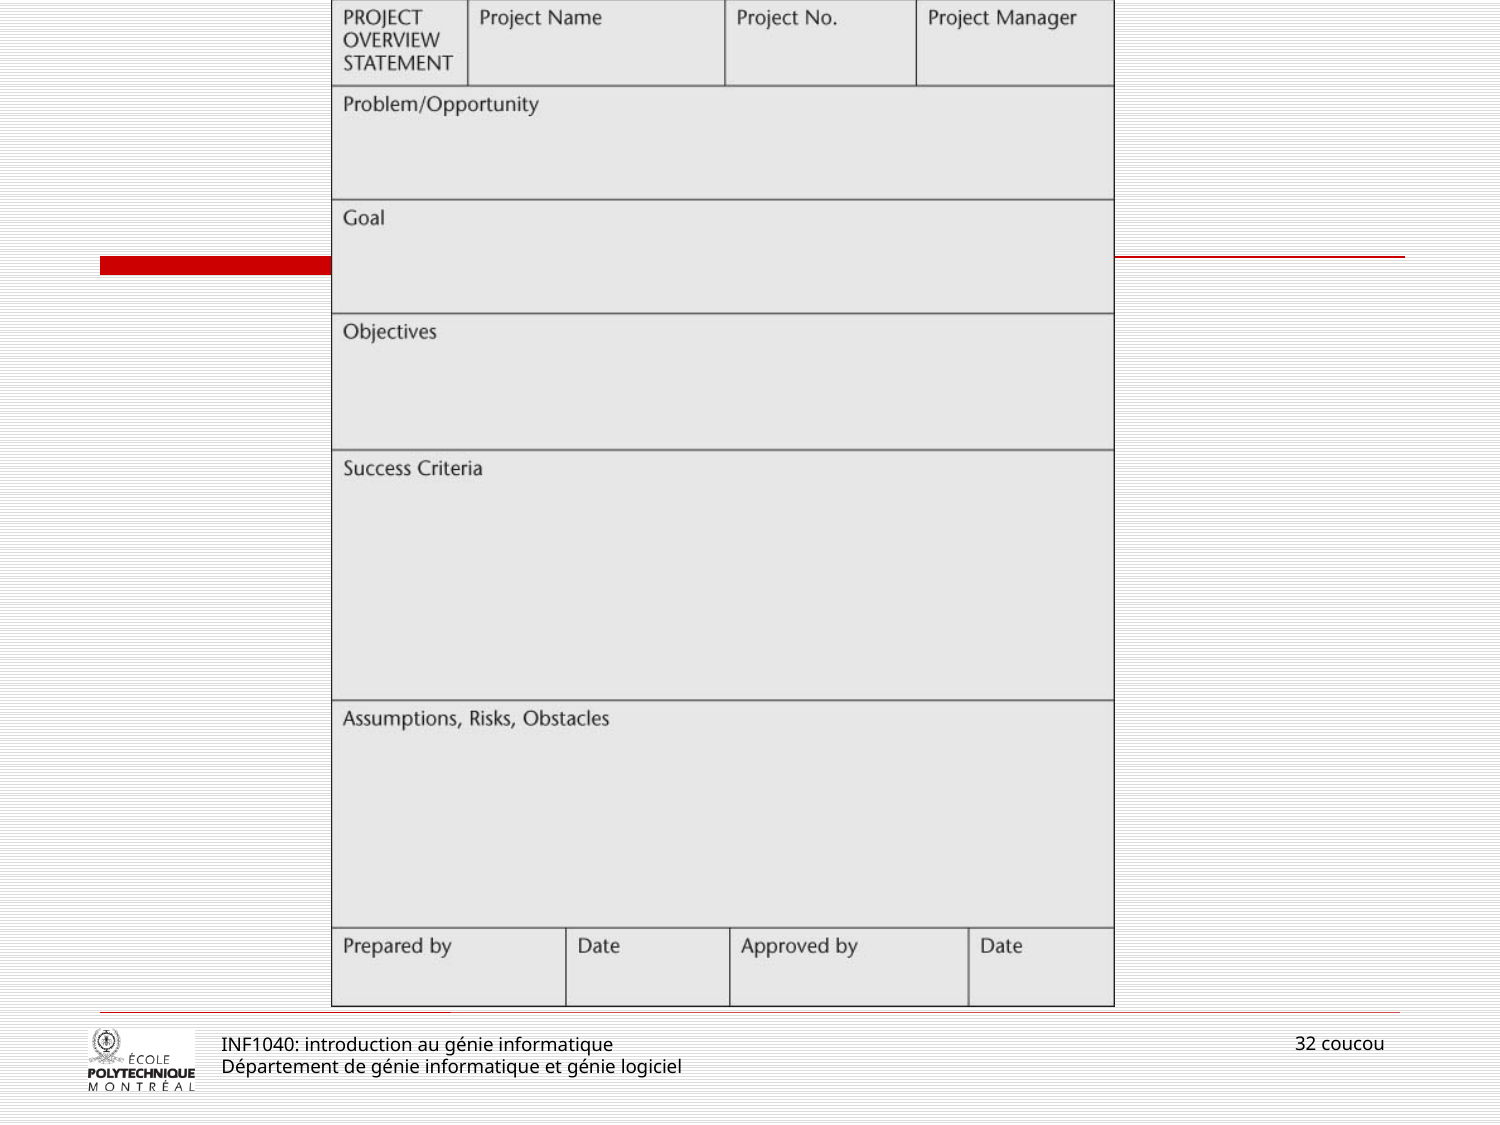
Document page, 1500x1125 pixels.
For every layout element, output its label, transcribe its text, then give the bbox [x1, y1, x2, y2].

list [330, 0, 1115, 1008]
slide_number 32 coucou [1074, 1024, 1401, 1103]
footer INF1040: introduction au génie informatique Département de génie informatique et génie logiciel [206, 1024, 988, 1101]
picture [88, 1028, 195, 1091]
